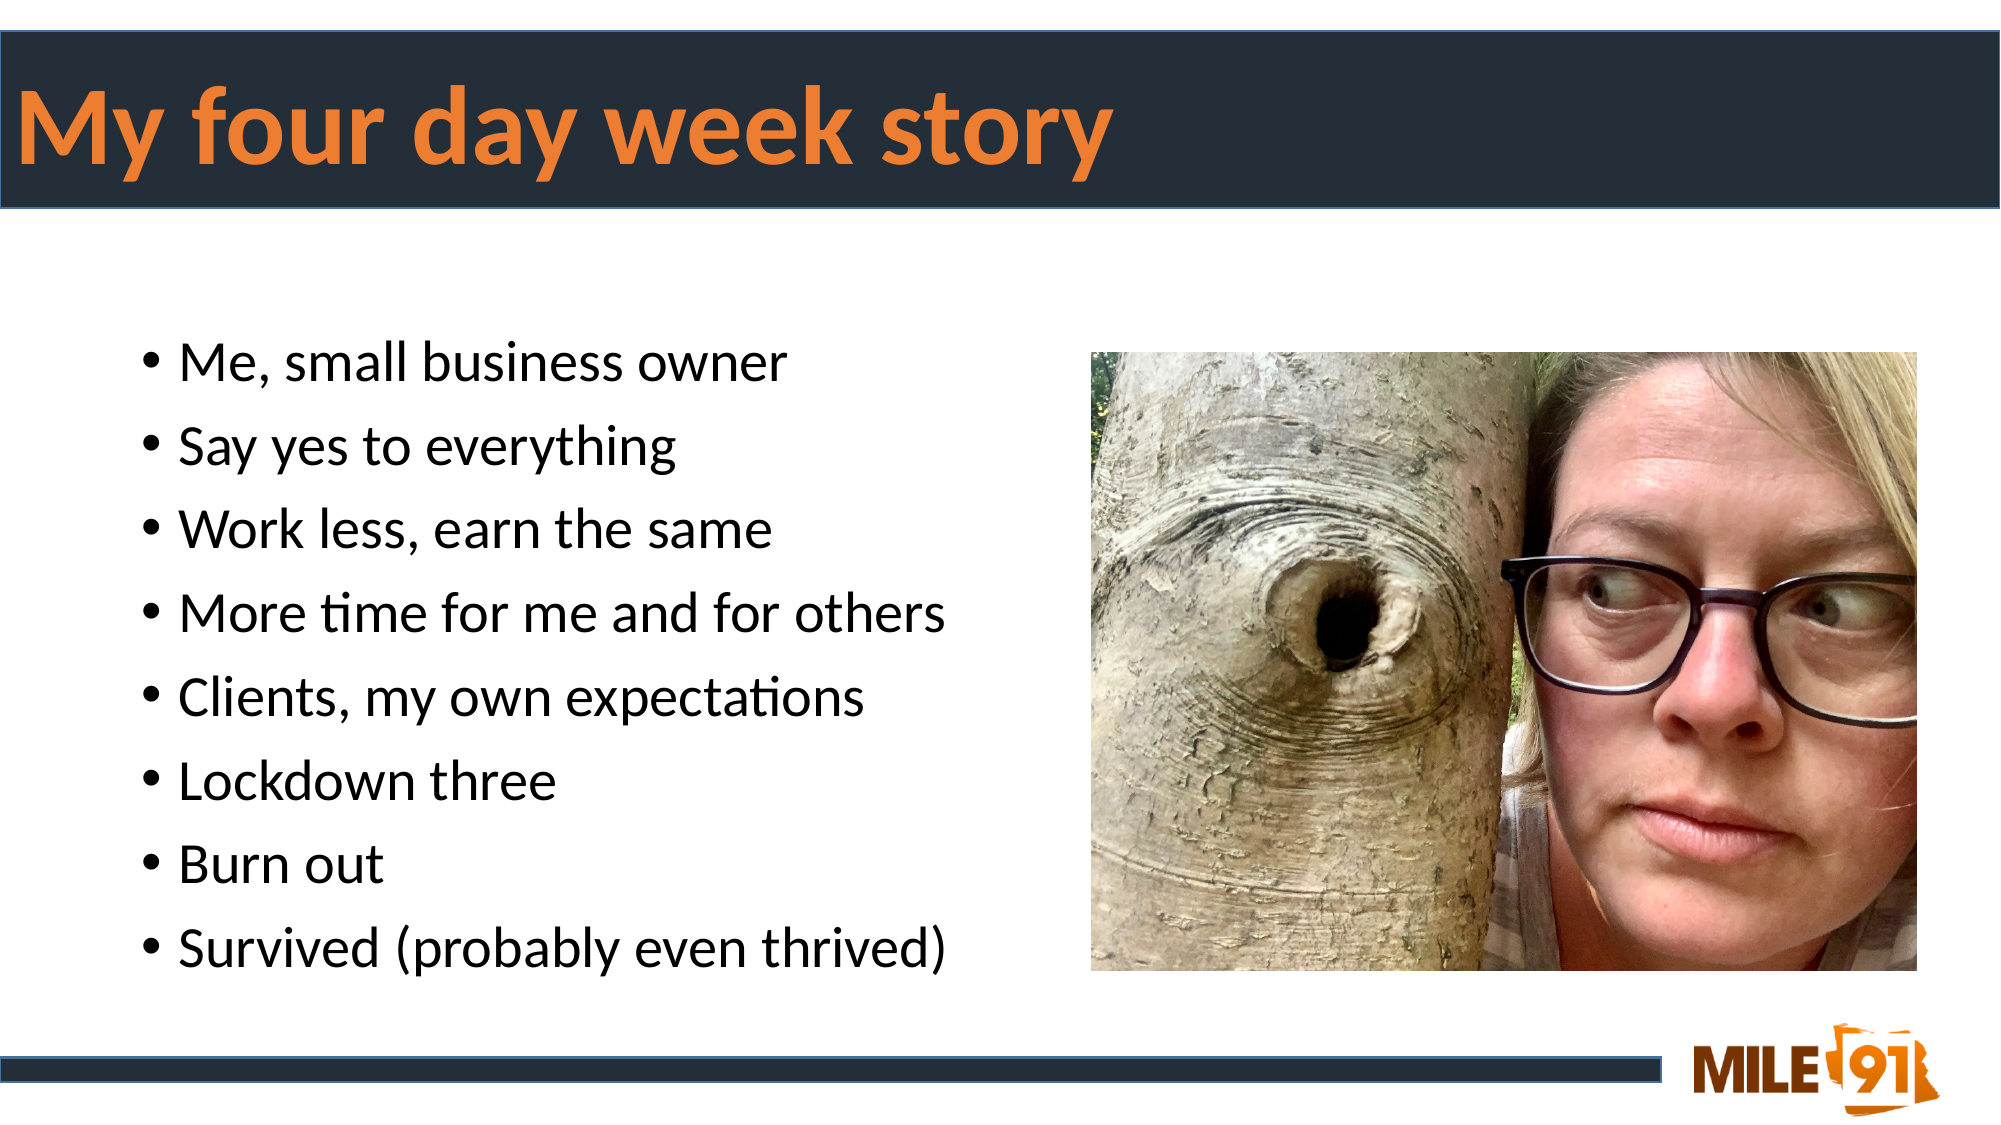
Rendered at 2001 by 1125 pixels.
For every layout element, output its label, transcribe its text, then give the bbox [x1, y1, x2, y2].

picture [1091, 352, 1917, 971]
text_box [0, 1056, 1662, 1083]
list Me, small business owner Say yes to everything Work less, earn the same More time for me and for others Clients, my own expectations Lockdown three Burn out Survived (probably even thrived) [126, 323, 1052, 1014]
picture [1694, 1023, 1940, 1117]
text_box My four day week story [0, 30, 2000, 209]
